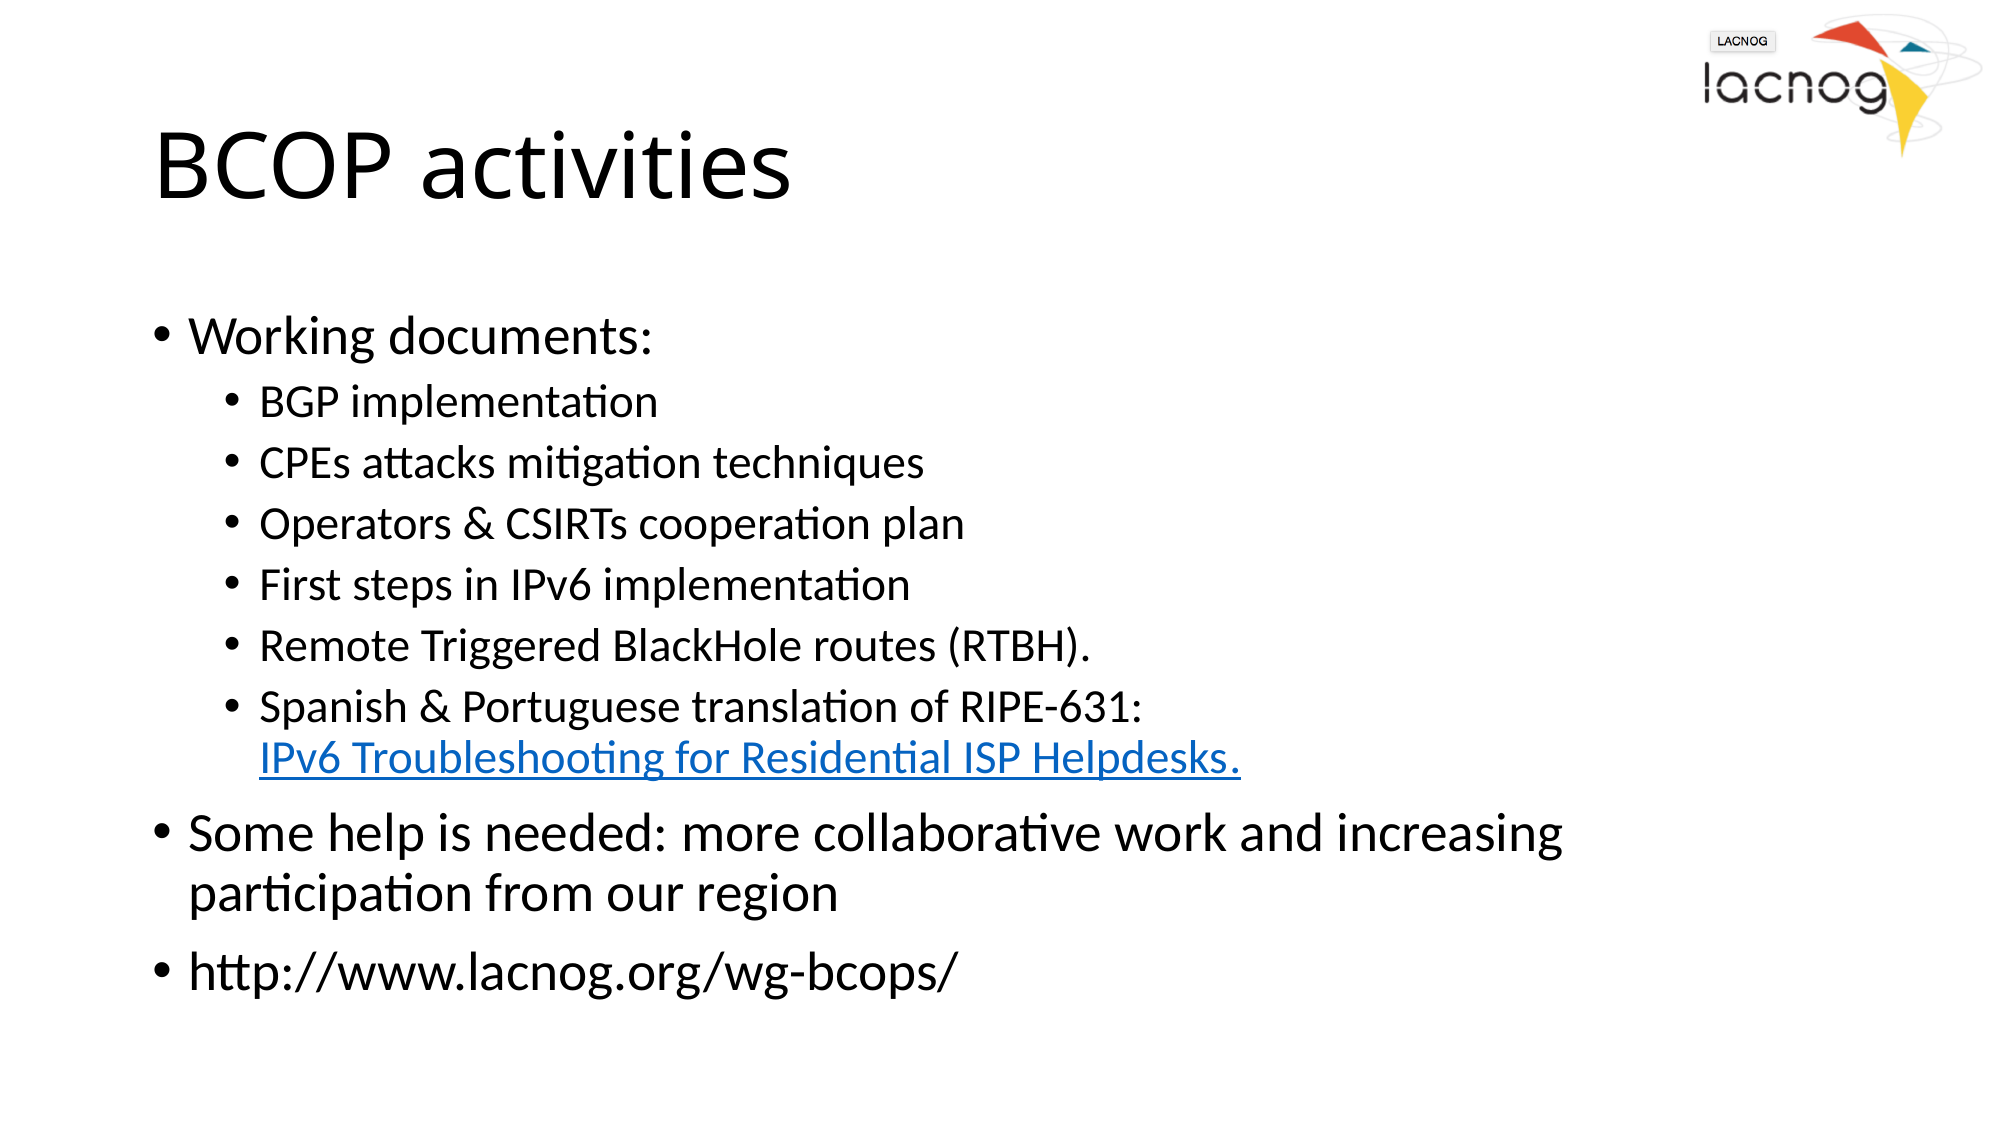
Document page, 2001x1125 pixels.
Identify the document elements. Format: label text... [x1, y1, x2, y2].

list Working documents: BGP implementation CPEs attacks mitigation techniques Operators & CSIRTs cooperation plan First steps in IPv6 implementation Remote Triggered BlackHole routes (RTBH). Spanish & Portuguese translation of RIPE-631: IPv6 Troubleshooting for Residential ISP Helpdesks. Some help is needed: more collaborative work and increasing participation from our region http://www.lacnog.org/wg-bcops/ [137, 299, 1863, 1014]
picture [1689, 0, 2000, 180]
title BCOP activities [137, 59, 1863, 278]
